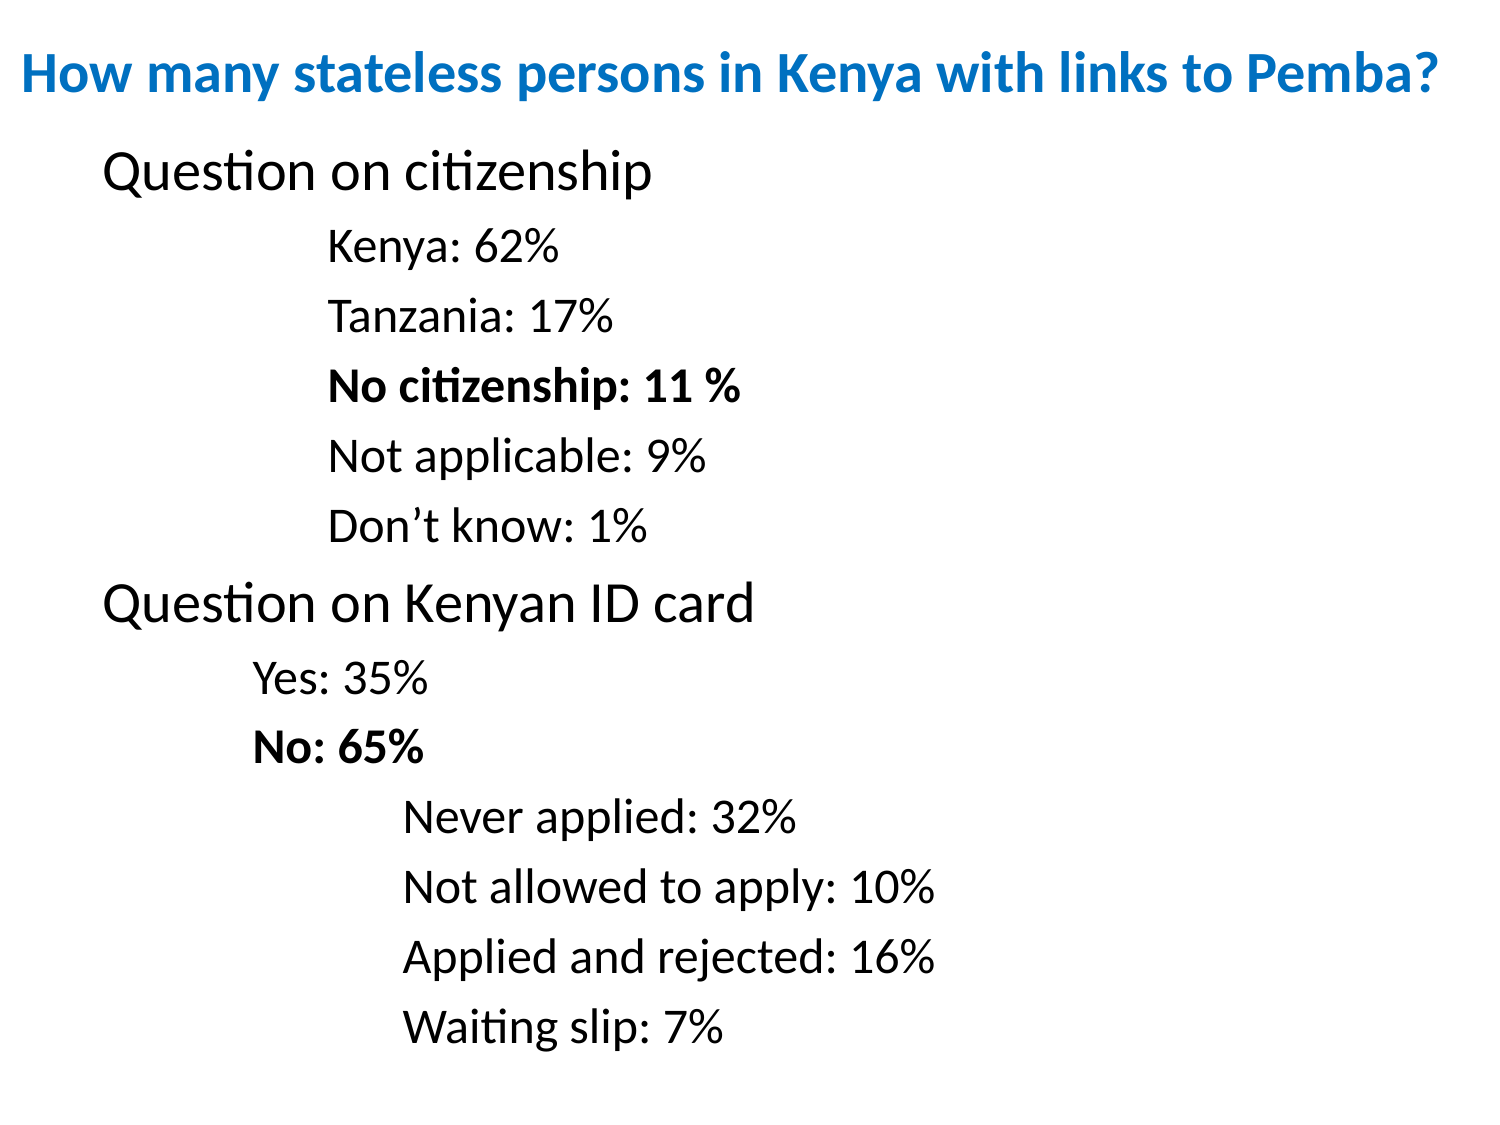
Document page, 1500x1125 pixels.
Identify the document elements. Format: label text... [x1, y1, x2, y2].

title How many stateless persons in Kenya with links to Pemba? [0, 24, 1463, 113]
list Question on citizenship Kenya: 62% Tanzania: 17% No citizenship: 11 % Not applicable: 9% Don’t know: 1% Question on Kenyan ID card Yes: 35% No: 65% Never applied: 32% Not allowed to apply: 10% Applied and rejected: 16% Waiting slip: 7% [87, 125, 1438, 1075]
